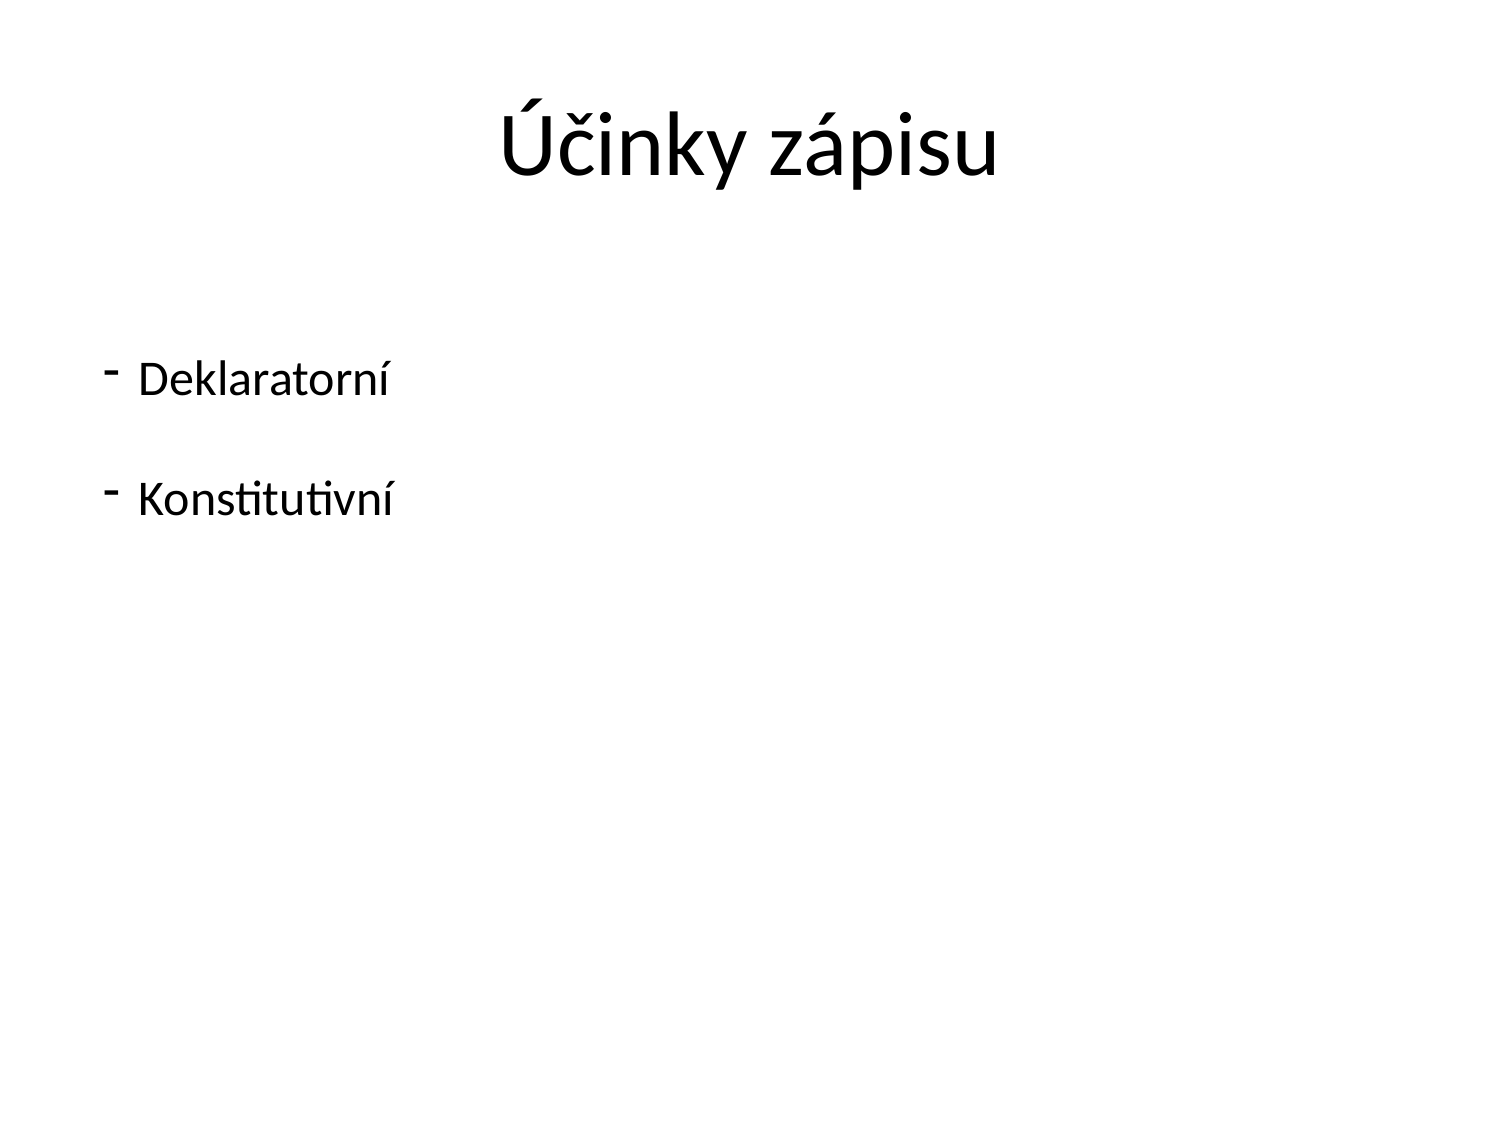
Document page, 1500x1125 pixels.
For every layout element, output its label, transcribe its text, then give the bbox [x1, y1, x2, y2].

text_box Účinky zápisu [74, 45, 1425, 233]
text_box Deklaratorní Konstitutivní [88, 338, 1388, 653]
